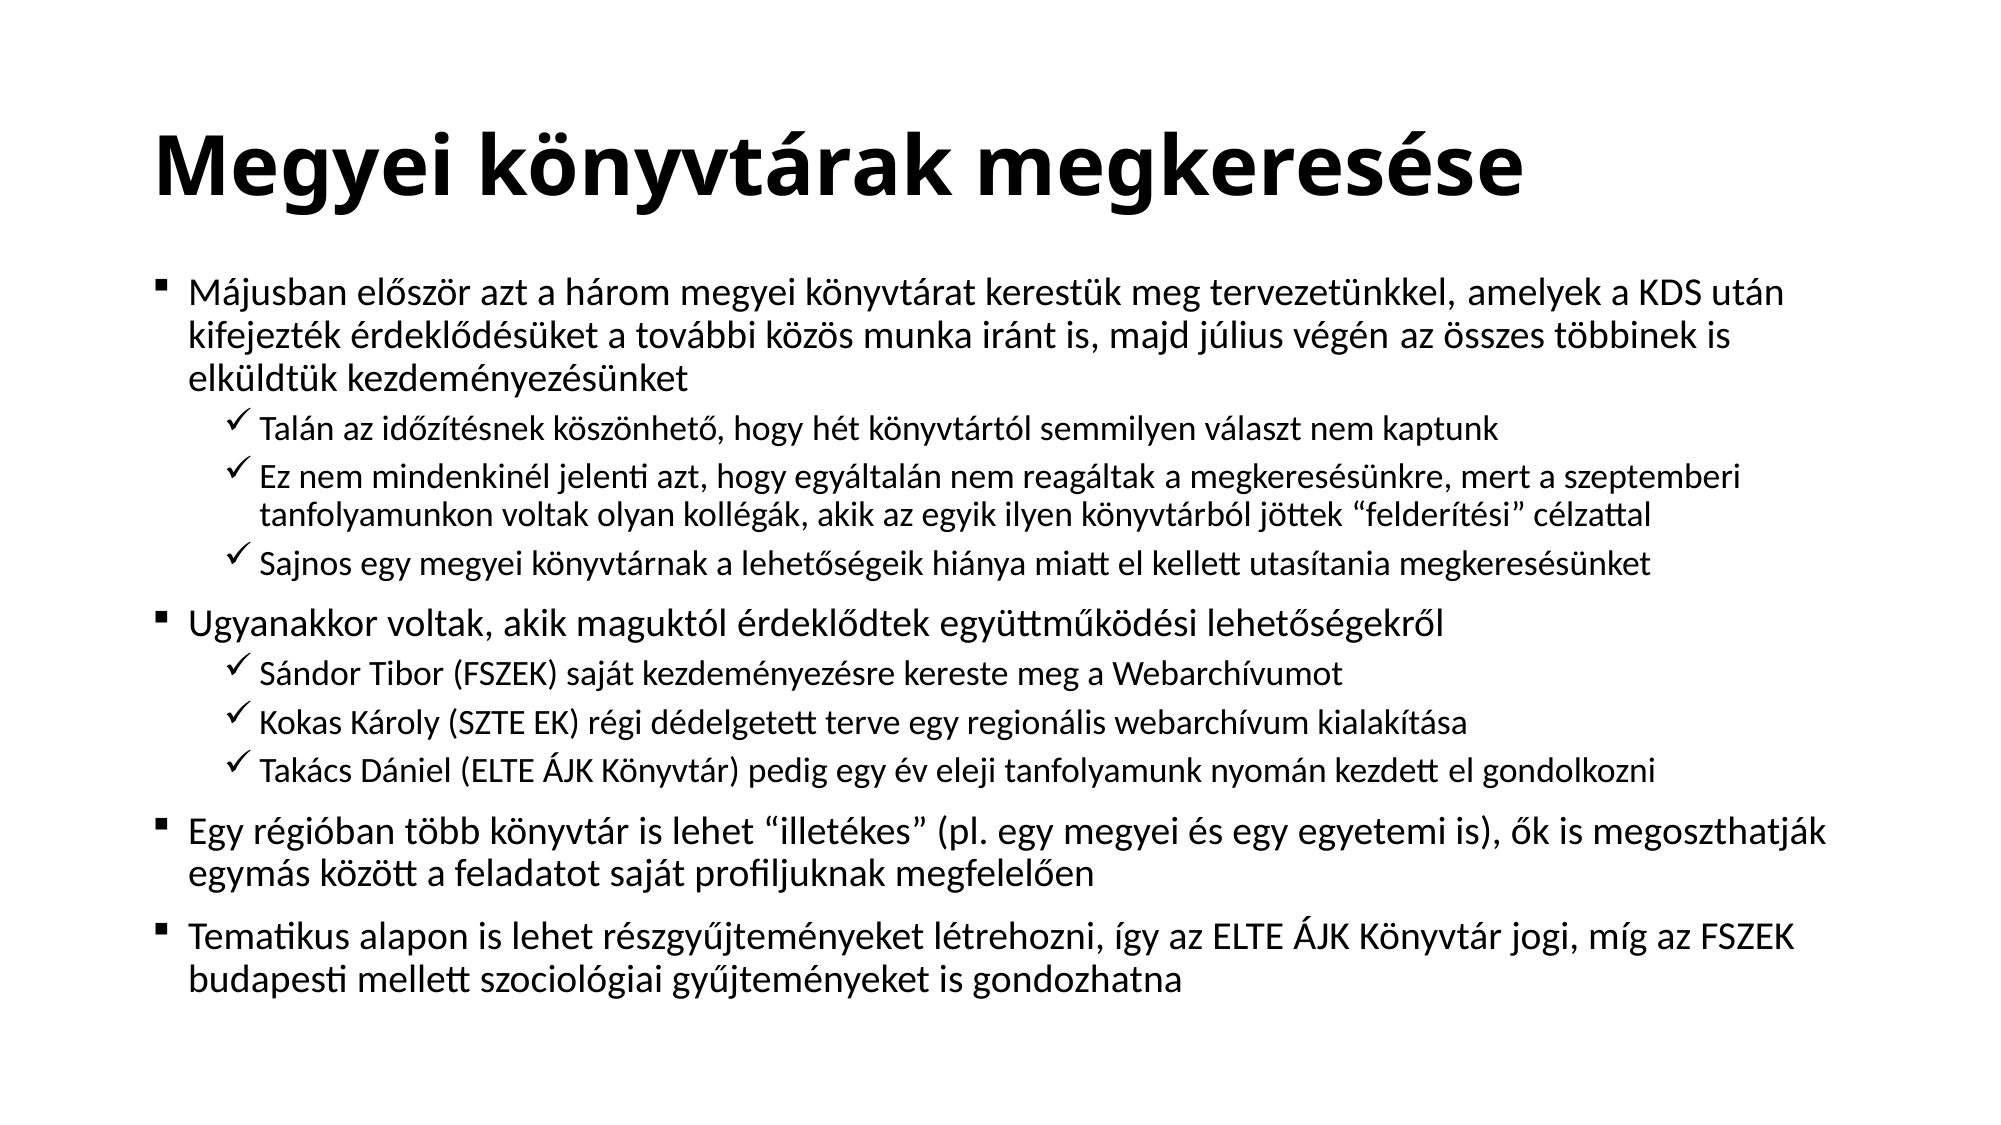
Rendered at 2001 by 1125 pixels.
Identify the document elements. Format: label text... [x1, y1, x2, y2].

list Májusban először azt a három megyei könyvtárat kerestük meg tervezetünkkel, amelyek a KDS után kifejezték érdeklődésüket a további közös munka iránt is, majd július végén az összes többinek is elküldtük kezdeményezésünket Talán az időzítésnek köszönhető, hogy hét könyvtártól semmilyen választ nem kaptunk Ez nem mindenkinél jelenti azt, hogy egyáltalán nem reagáltak a megkeresésünkre, mert a szeptemberi tanfolyamunkon voltak olyan kollégák, akik az egyik ilyen könyvtárból jöttek “felderítési” célzattal Sajnos egy megyei könyvtárnak a lehetőségeik hiánya miatt el kellett utasítania megkeresésünket Ugyanakkor voltak, akik maguktól érdeklődtek együttműködési lehetőségekről Sándor Tibor (FSZEK) saját kezdeményezésre kereste meg a Webarchívumot Kokas Károly (SZTE EK) régi dédelgetett terve egy regionális webarchívum kialakítása Takács Dániel (ELTE ÁJK Könyvtár) pedig egy év eleji tanfolyamunk nyomán kezdett el gondolkozni Egy régióban több könyvtár is lehet “illetékes” (pl. egy megyei és egy egyetemi is), ők is megoszthatják egymás között a feladatot saját profiljuknak megfelelően Tematikus alapon is lehet részgyűjteményeket létrehozni, így az ELTE ÁJK Könyvtár jogi, míg az FSZEK budapesti mellett szociológiai gyűjteményeket is gondozhatna [137, 263, 1863, 1014]
title Megyei könyvtárak megkeresése [137, 59, 1863, 263]
